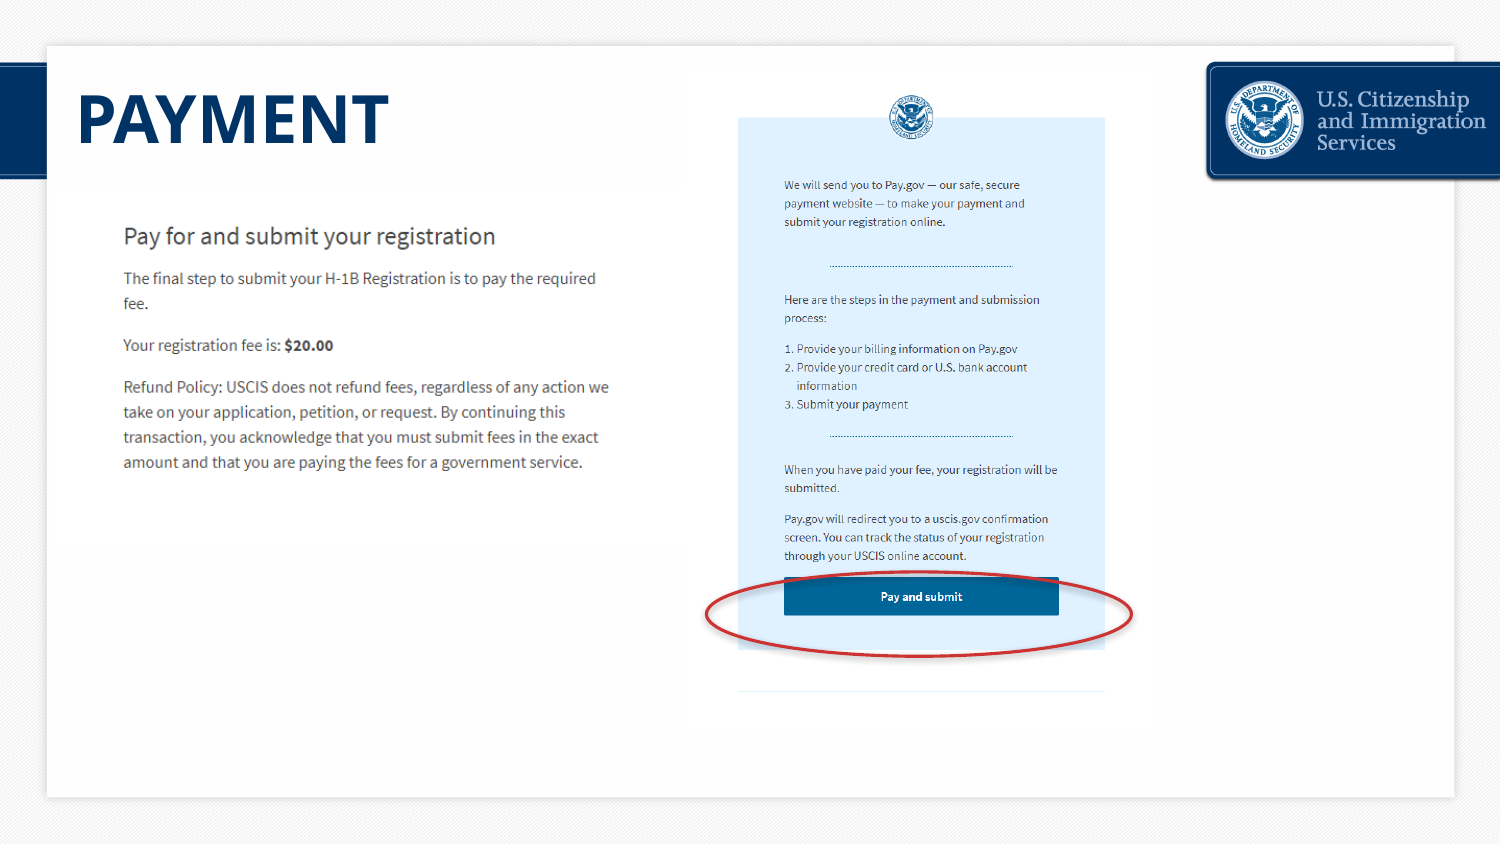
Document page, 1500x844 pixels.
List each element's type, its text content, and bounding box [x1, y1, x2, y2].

title PAYMENT [75, 59, 1188, 185]
picture [0, 0, 1500, 844]
